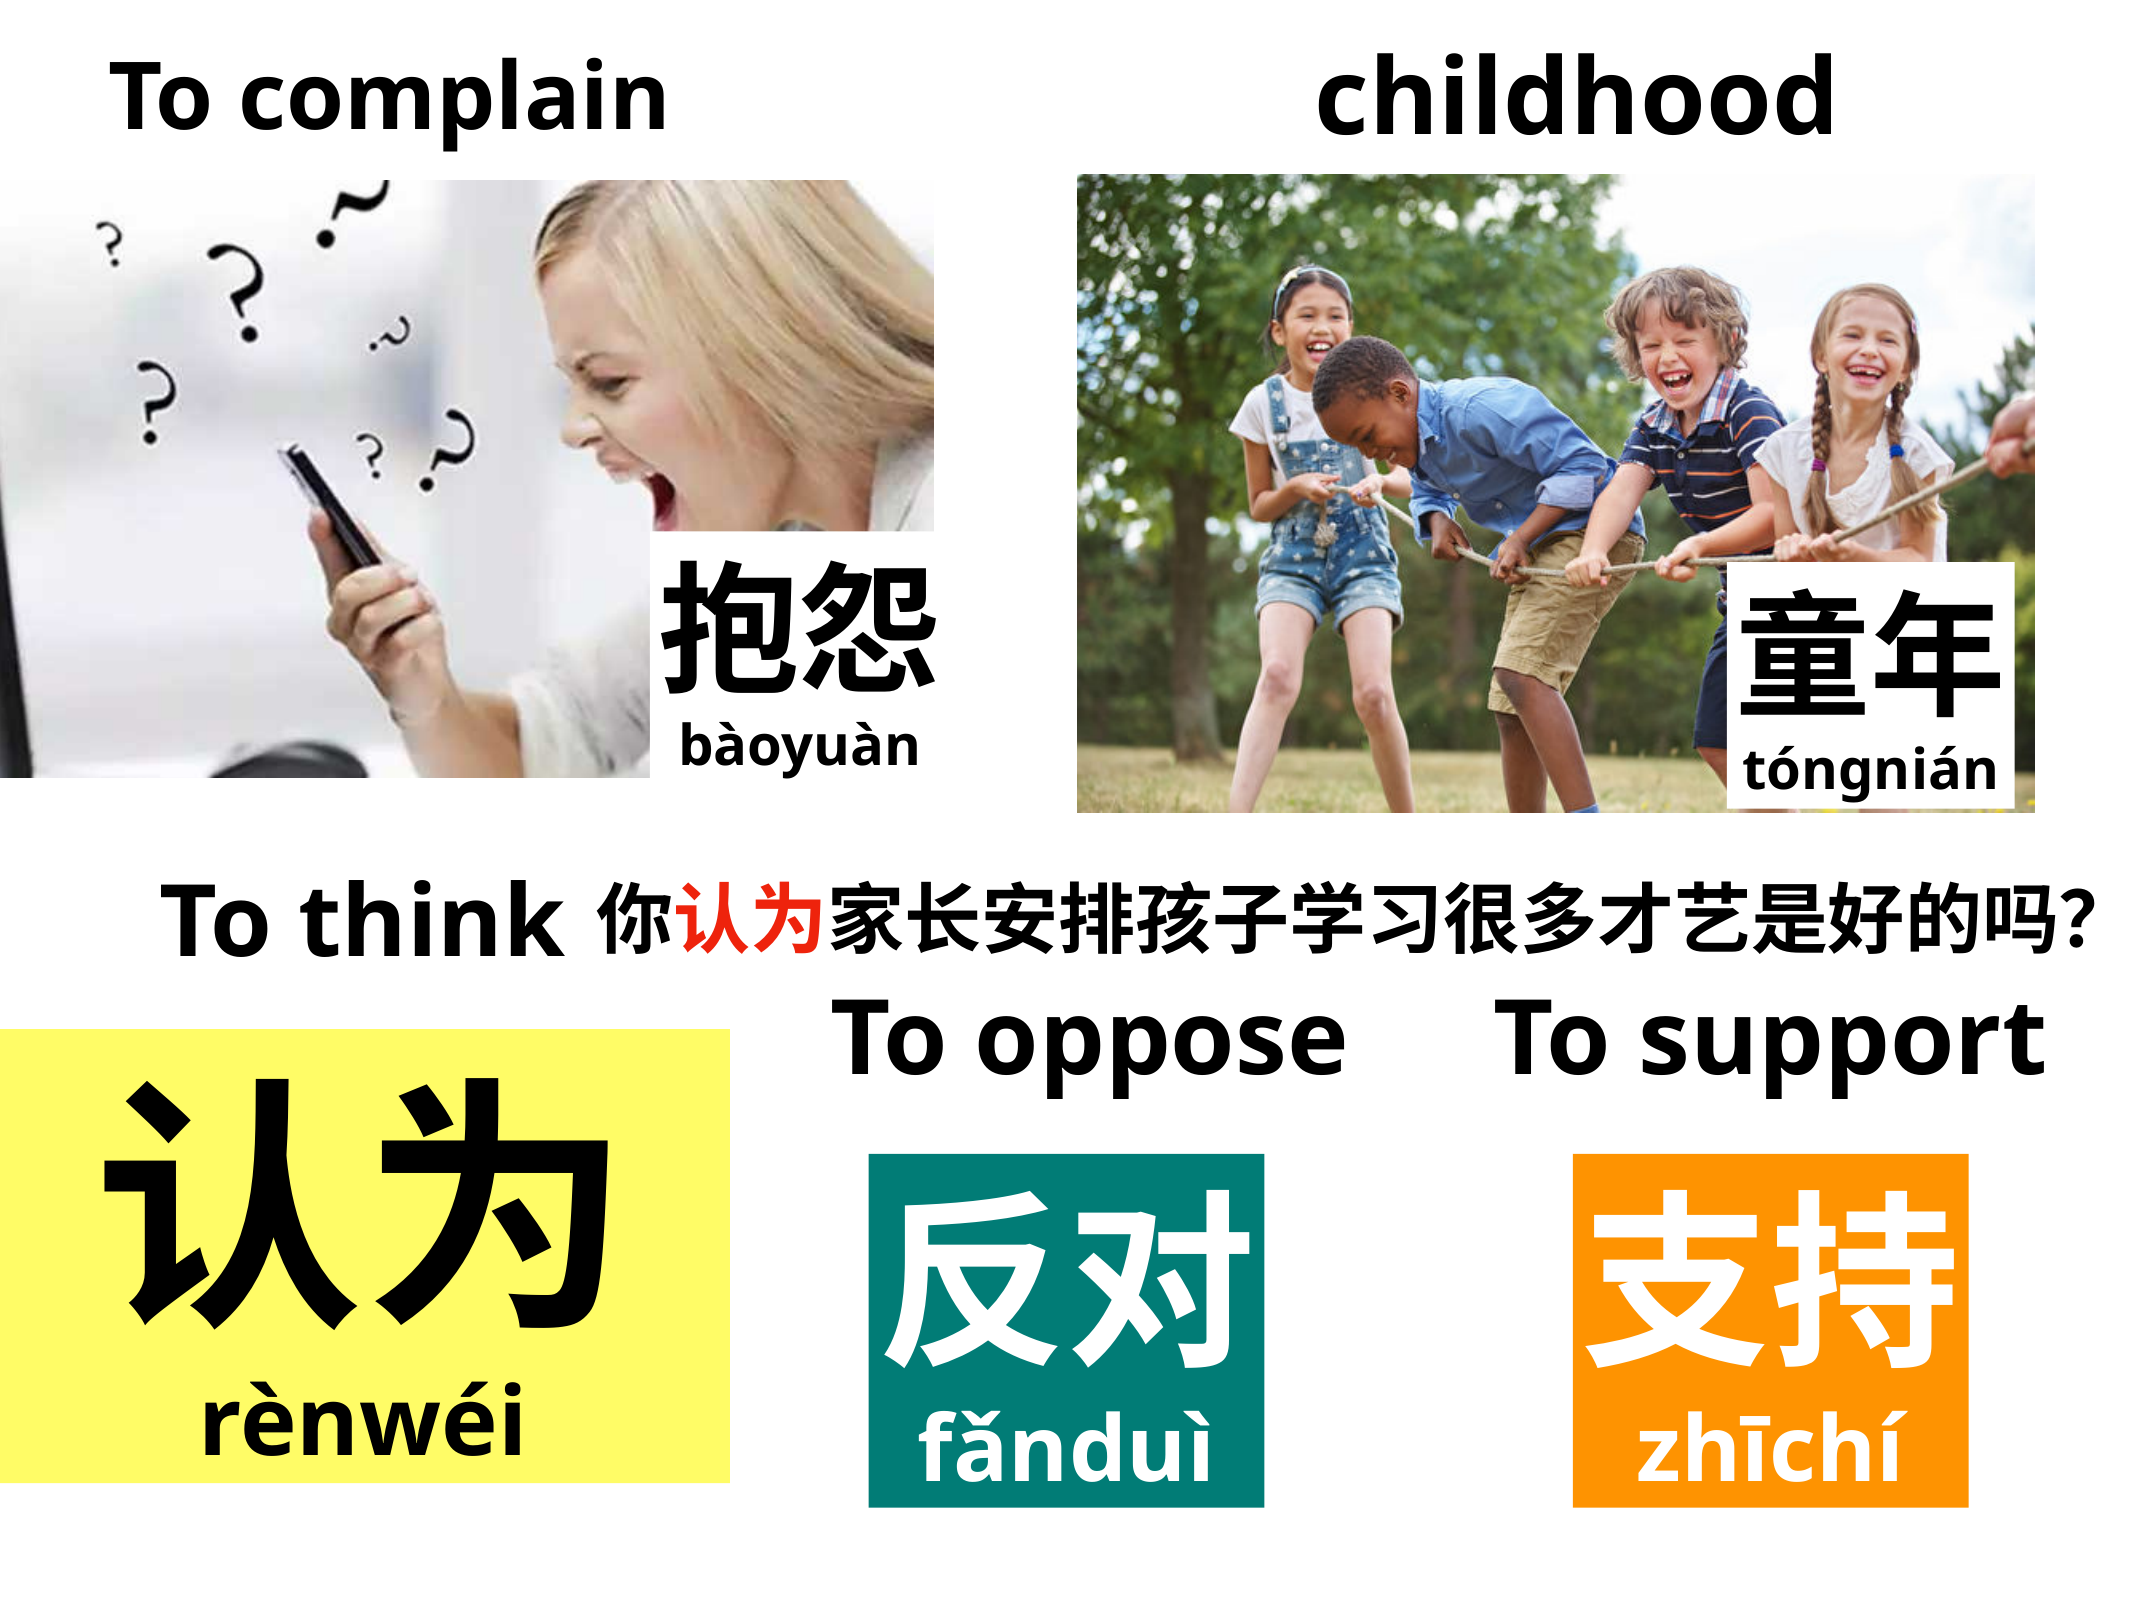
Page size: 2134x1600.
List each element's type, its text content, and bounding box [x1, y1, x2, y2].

text_box To complain [99, 27, 680, 157]
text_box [822, 962, 2046, 1104]
text_box 反对 fǎnduì [868, 1153, 1265, 1508]
text_box To think [151, 848, 575, 985]
text_box 你认为家长安排孩子学习很多才艺是好的吗？ [588, 862, 2134, 972]
text_box 支持 zhīchí [1572, 1153, 1969, 1508]
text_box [1077, 19, 2035, 813]
text_box 认为 rènwéi [0, 1029, 730, 1484]
text_box 抱怨 bàoyuàn [649, 531, 951, 786]
picture [0, 180, 934, 779]
